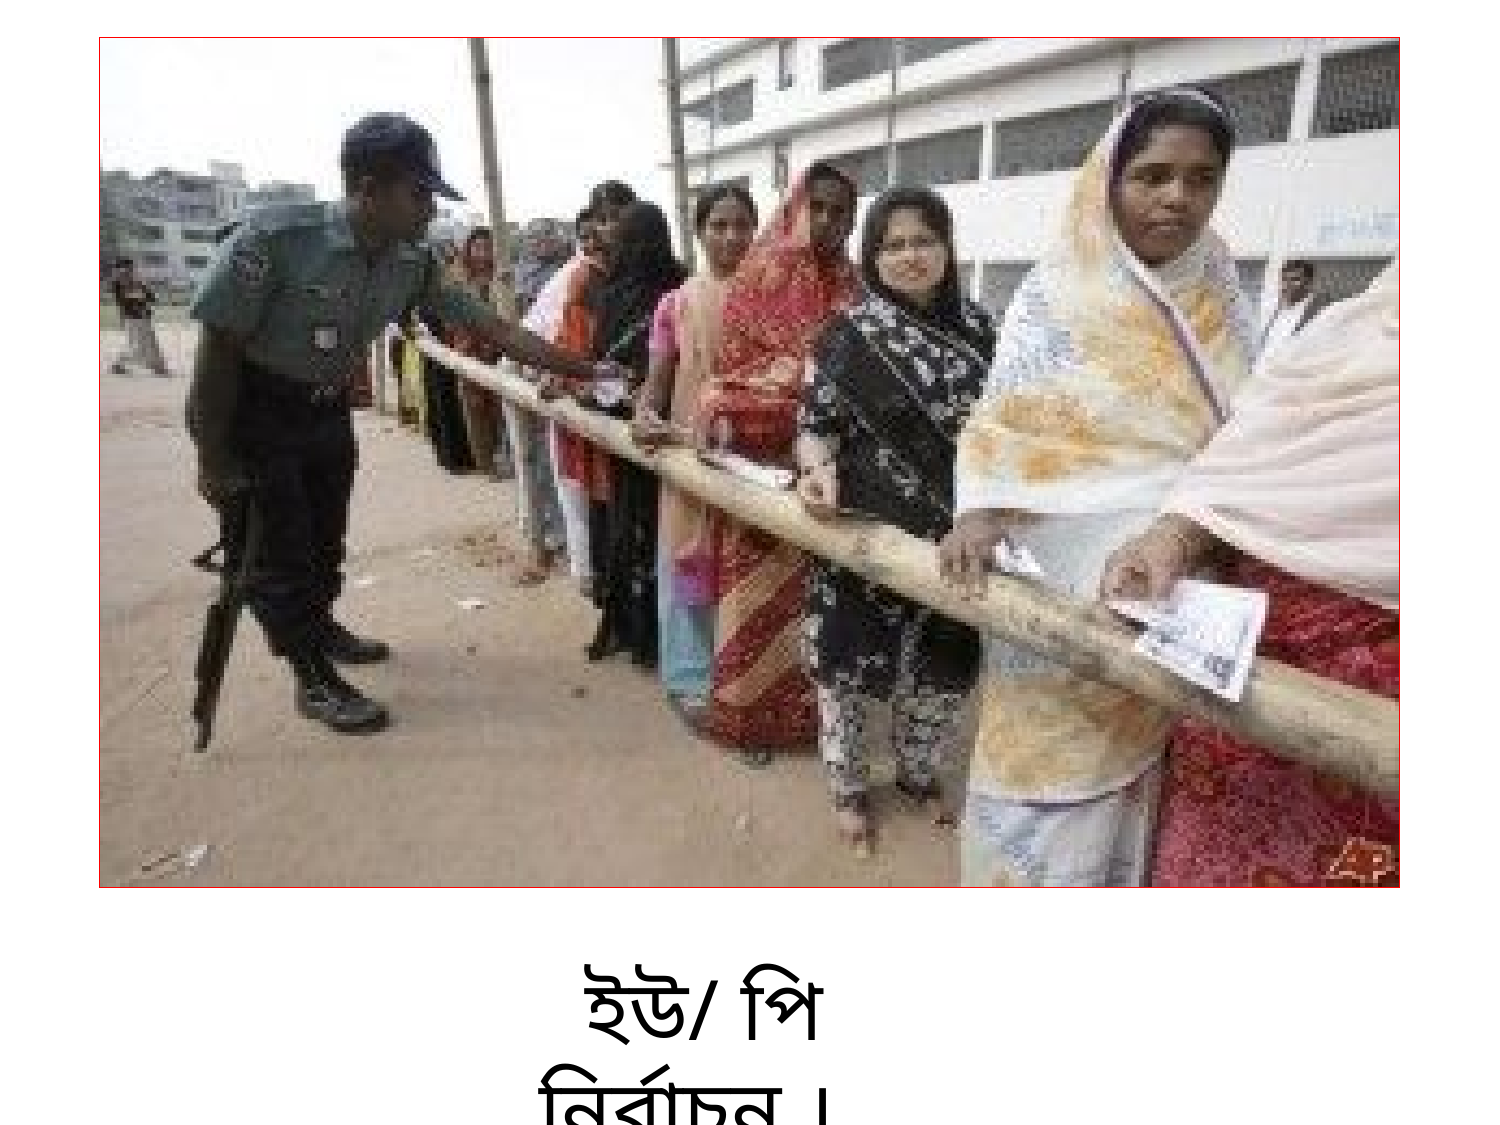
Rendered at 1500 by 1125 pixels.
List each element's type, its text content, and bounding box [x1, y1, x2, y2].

picture [99, 37, 1401, 888]
text_box ইউ/ পি নির্বাচন । [525, 949, 1088, 1125]
